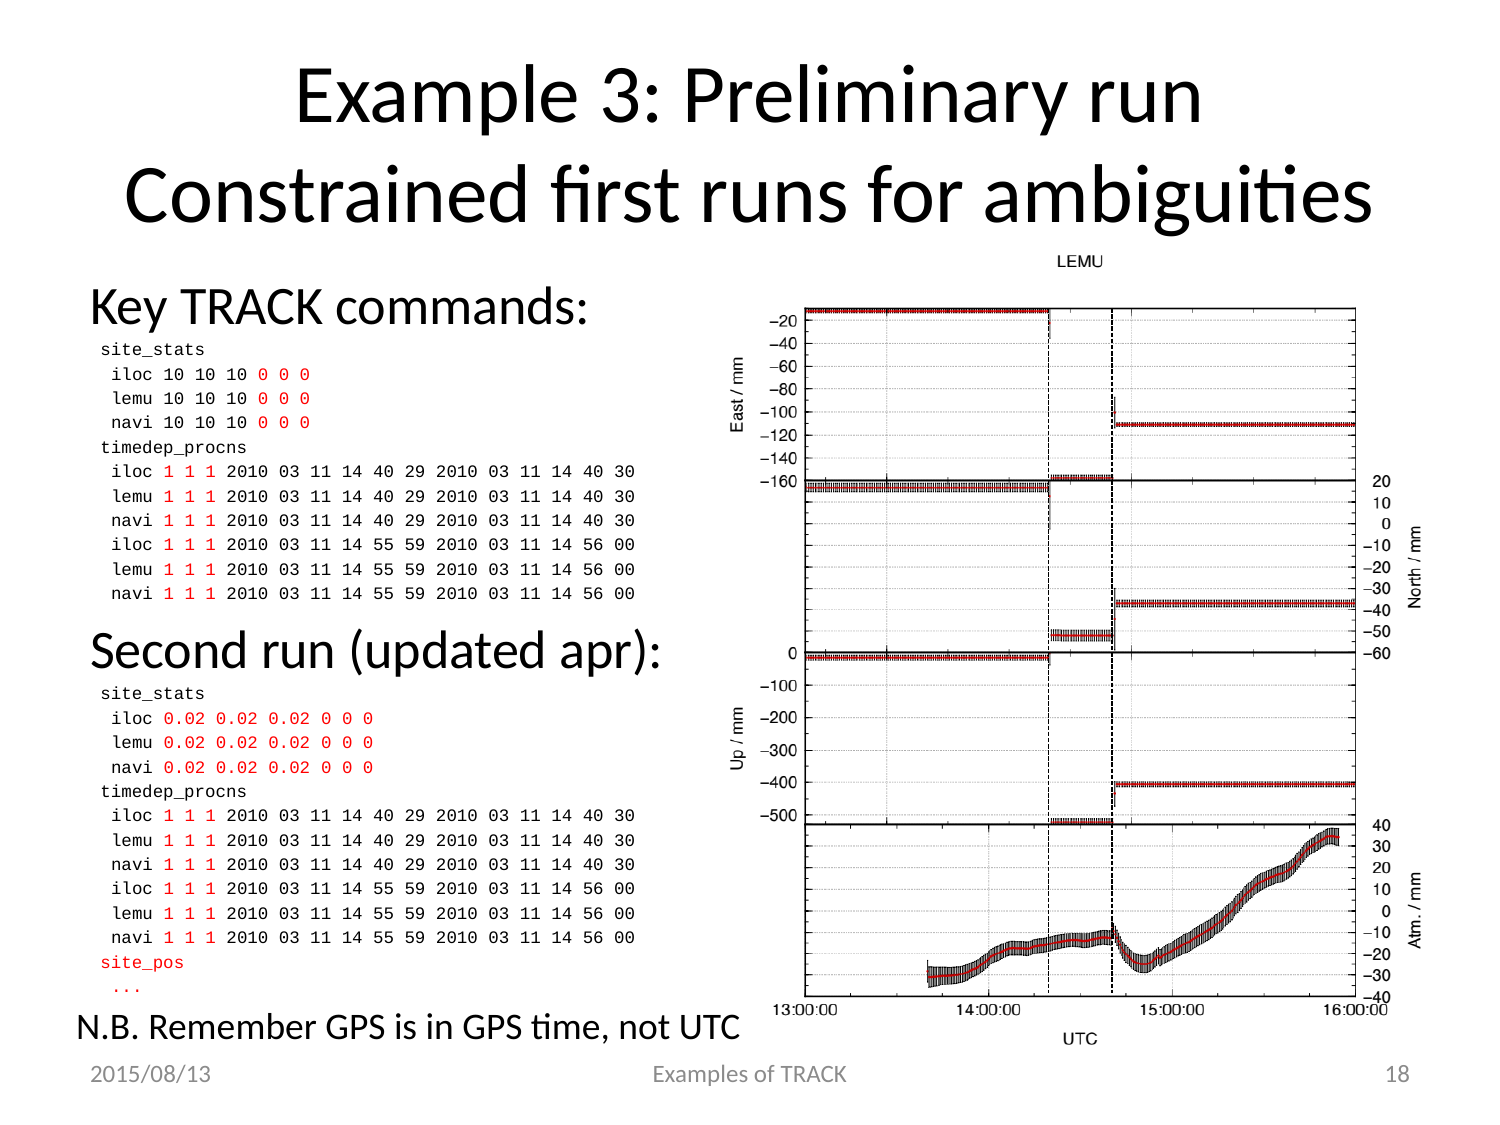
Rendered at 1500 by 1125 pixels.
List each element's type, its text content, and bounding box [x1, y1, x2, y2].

footer Examples of TRACK [512, 1042, 988, 1103]
text_box N.B. Remember GPS is in GPS time, not UTC [61, 994, 679, 1055]
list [684, 232, 1426, 1062]
slide_number 18 [1074, 1071, 1425, 1103]
list Key TRACK commands: site_stats iloc 10 10 10 0 0 0 lemu 10 10 10 0 0 0 navi 10 10 10 0 0 0 timedep_procns iloc 1 1 1 2010 03 11 14 40 29 2010 03 11 14 40 30 lemu 1 1 1 2010 03 11 14 40 29 2010 03 11 14 40 30 navi 1 1 1 2010 03 11 14 40 29 2010 03 11 14 40 30 iloc 1 1 1 2010 03 11 14 55 59 2010 03 11 14 56 00 lemu 1 1 1 2010 03 11 14 55 59 2010 03 11 14 56 00 navi 1 1 1 2010 03 11 14 55 59 2010 03 11 14 56 00 Second run (updated apr): site_stats iloc 0.02 0.02 0.02 0 0 0 lemu 0.02 0.02 0.02 0 0 0 navi 0.02 0.02 0.02 0 0 0 timedep_procns iloc 1 1 1 2010 03 11 14 40 29 2010 03 11 14 40 30 lemu 1 1 1 2010 03 11 14 40 29 2010 03 11 14 40 30 navi 1 1 1 2010 03 11 14 40 29 2010 03 11 14 40 30 iloc 1 1 1 2010 03 11 14 55 59 2010 03 11 14 56 00 lemu 1 1 1 2010 03 11 14 55 59 2010 03 11 14 56 00 navi 1 1 1 2010 03 11 14 55 59 2010 03 11 14 56 00 site_pos ... [75, 262, 679, 994]
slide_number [75, 1042, 425, 1103]
title Example 3: Preliminary run Constrained first runs for ambiguities [75, 45, 1425, 233]
